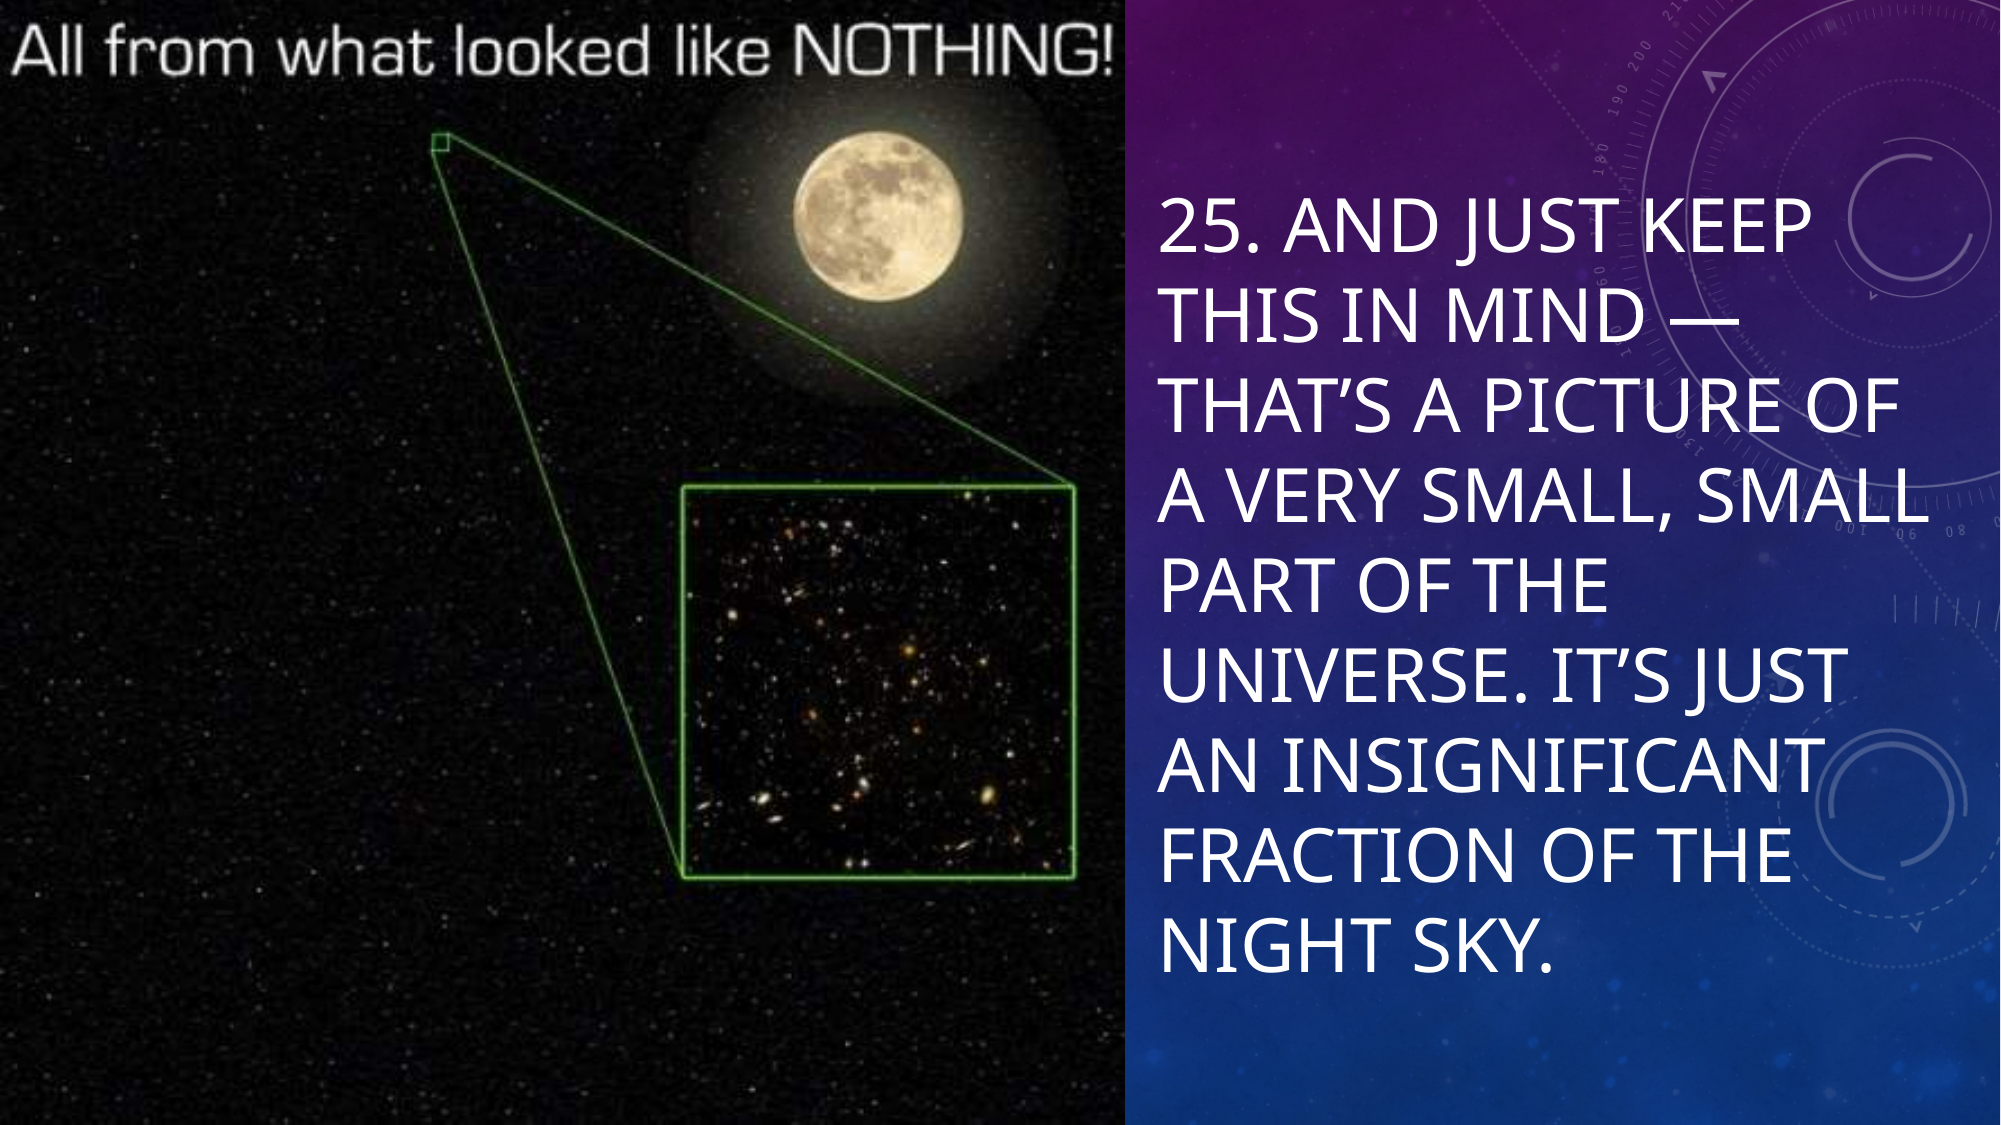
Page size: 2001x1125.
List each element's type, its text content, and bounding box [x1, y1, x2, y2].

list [0, 0, 1126, 1125]
title 25. And just keep this in mind — that’s a picture of a very small, small part of the universe. It’s just an insignificant fraction of the night sky. [1142, 99, 1972, 1066]
picture [1126, 0, 2001, 1125]
